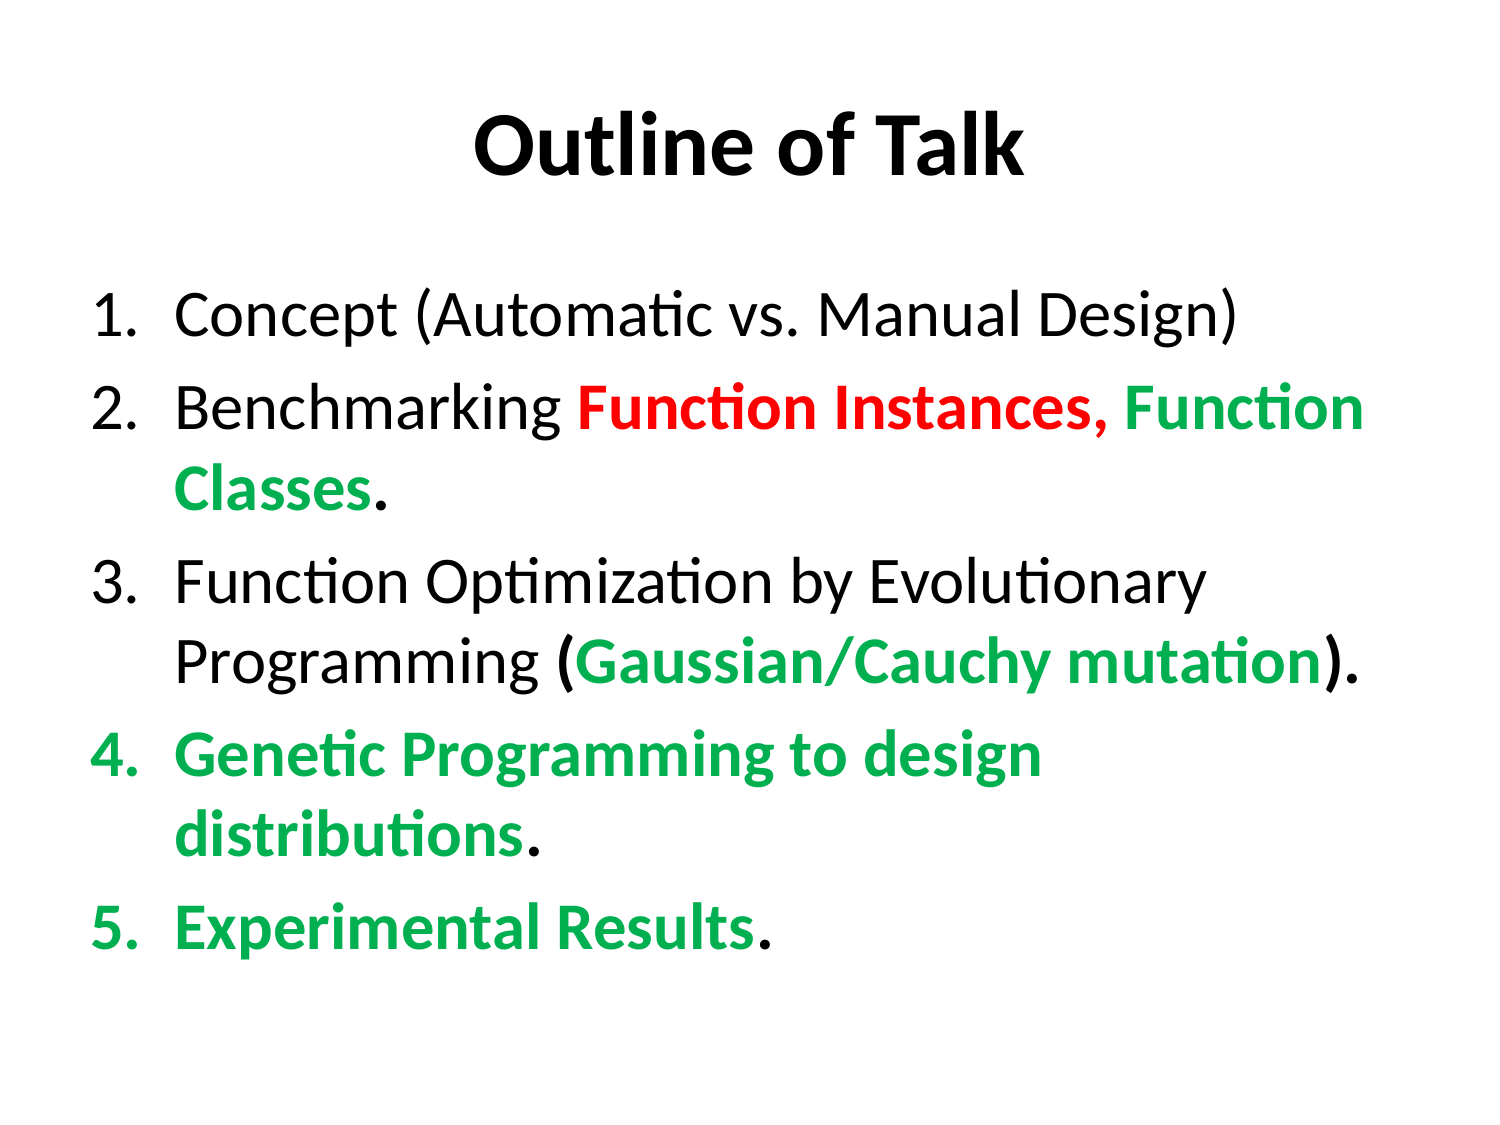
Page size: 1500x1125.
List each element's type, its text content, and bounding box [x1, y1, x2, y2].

title Outline of Talk [75, 45, 1425, 233]
list Concept (Automatic vs. Manual Design) Benchmarking Function Instances, Function Classes. Function Optimization by Evolutionary Programming (Gaussian/Cauchy mutation). Genetic Programming to design distributions. Experimental Results. [75, 262, 1425, 1005]
